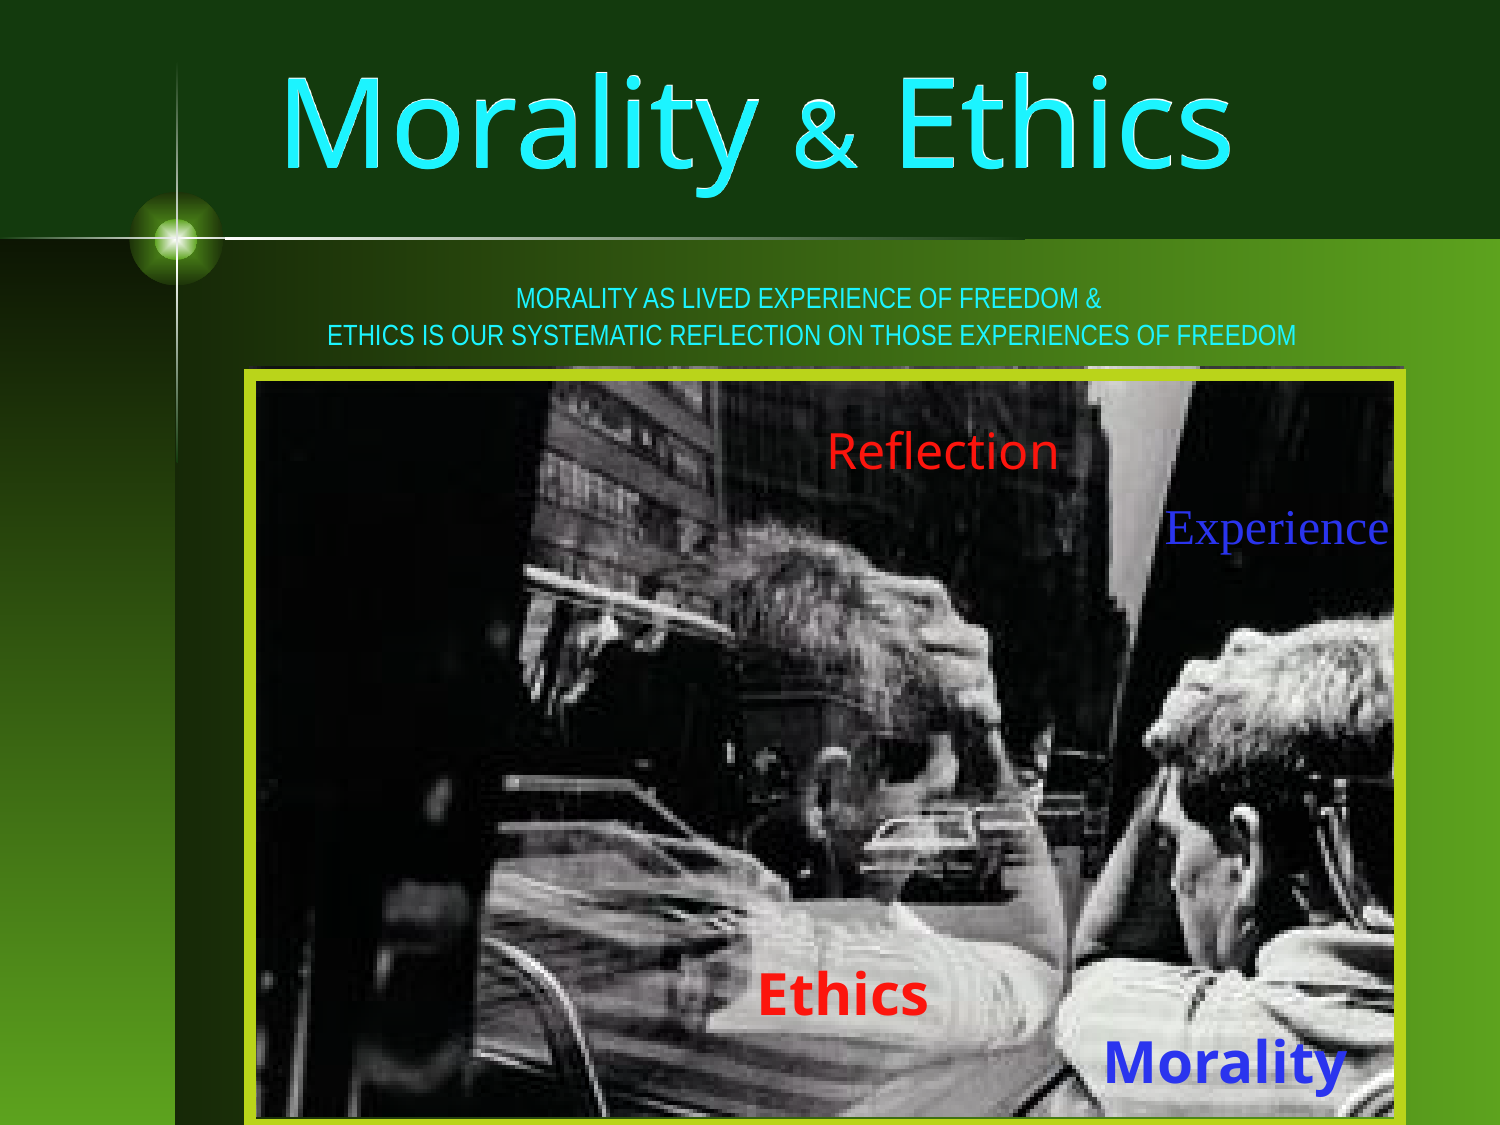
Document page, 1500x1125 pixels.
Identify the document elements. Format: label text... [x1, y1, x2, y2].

picture [249, 366, 1413, 1125]
title Morality & Ethics [24, 24, 1488, 213]
list MORALITY AS LIVED EXPERIENCE OF FREEDOM & ETHICS IS OUR SYSTEMATIC REFLECTION ON THOSE EXPERIENCES OF FREEDOM [187, 200, 1438, 388]
